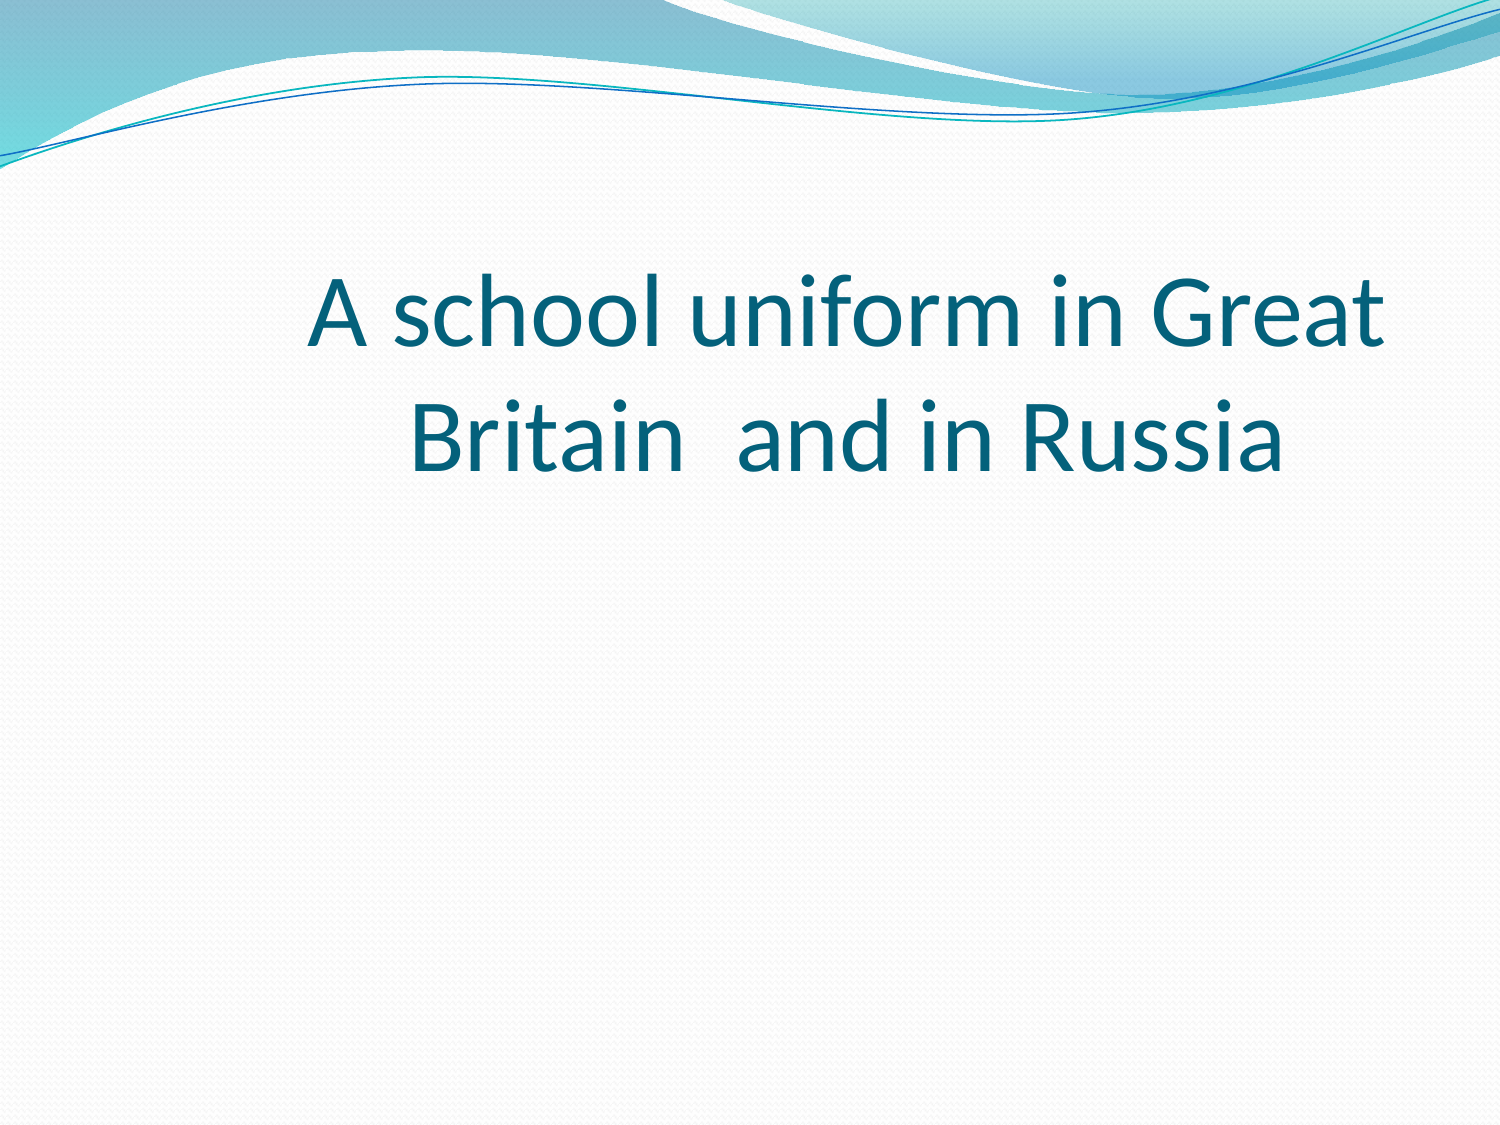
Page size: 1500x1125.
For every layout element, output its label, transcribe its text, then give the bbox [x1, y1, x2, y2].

title A school uniform in Great Britain and in Russia [257, 115, 1438, 493]
